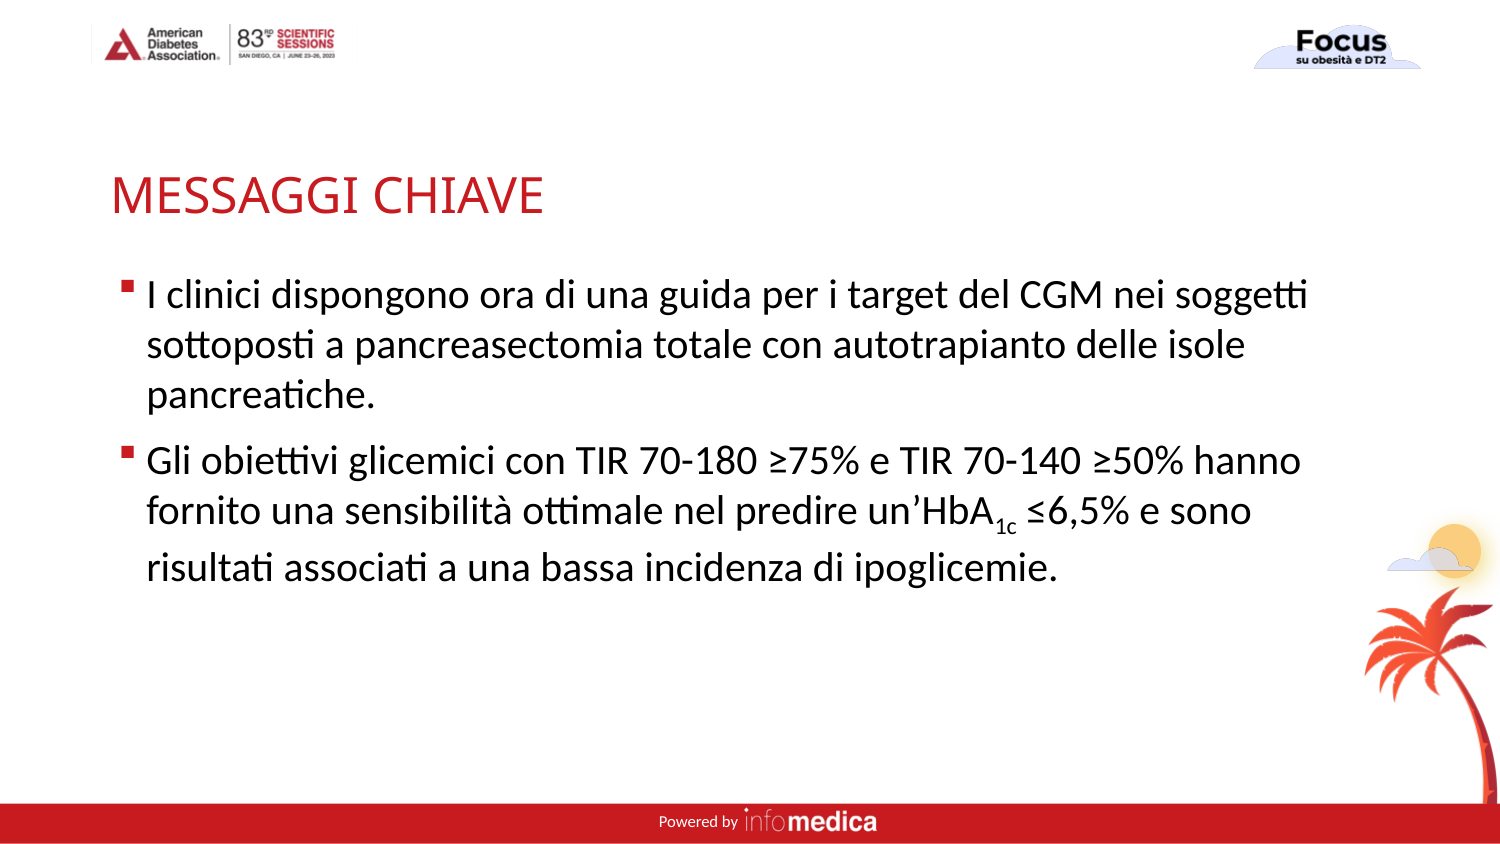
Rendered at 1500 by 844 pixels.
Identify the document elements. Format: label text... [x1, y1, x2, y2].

list I clinici dispongono ora di una guida per i target del CGM nei soggetti sottoposti a pancreasectomia totale con autotrapianto delle isole pancreatiche. Gli obiettivi glicemici con TIR 70-180 ≥75% e TIR 70-140 ≥50% hanno fornito una sensibilità ottimale nel predire un’HbA1c ≤6,5% e sono risultati associati a una bassa incidenza di ipoglicemie. [103, 259, 1397, 760]
picture [1361, 523, 1500, 804]
title MESSAGGI CHIAVE [95, 134, 1390, 260]
picture [742, 807, 879, 832]
picture [83, 24, 363, 65]
picture [1241, 7, 1429, 87]
